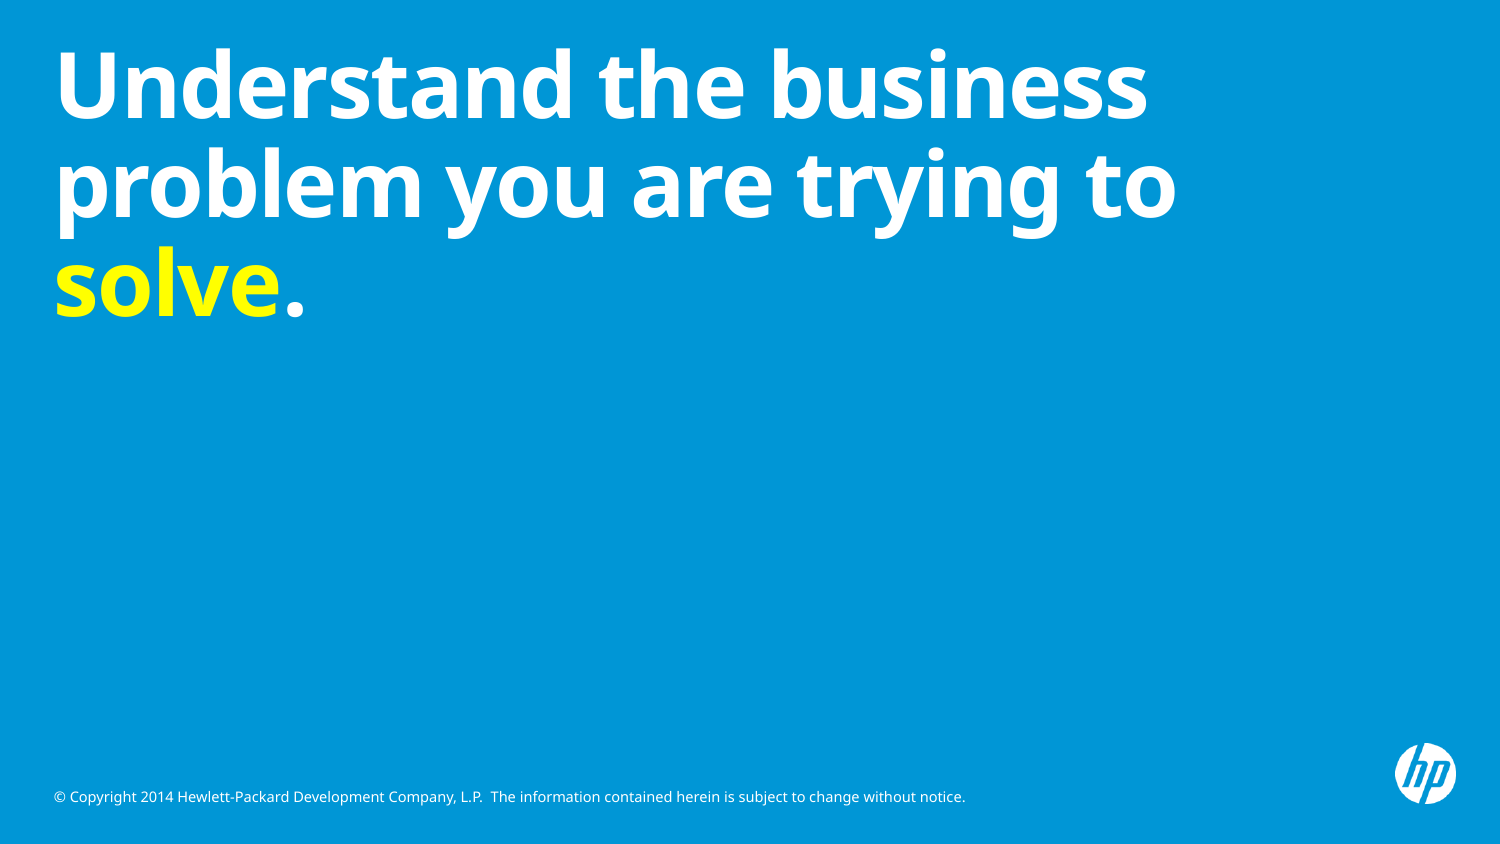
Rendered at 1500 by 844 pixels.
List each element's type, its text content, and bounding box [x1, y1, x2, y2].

picture [1396, 744, 1455, 803]
title Understand the business problem you are trying to solve. [53, 39, 1239, 369]
picture [1434, 765, 1443, 783]
